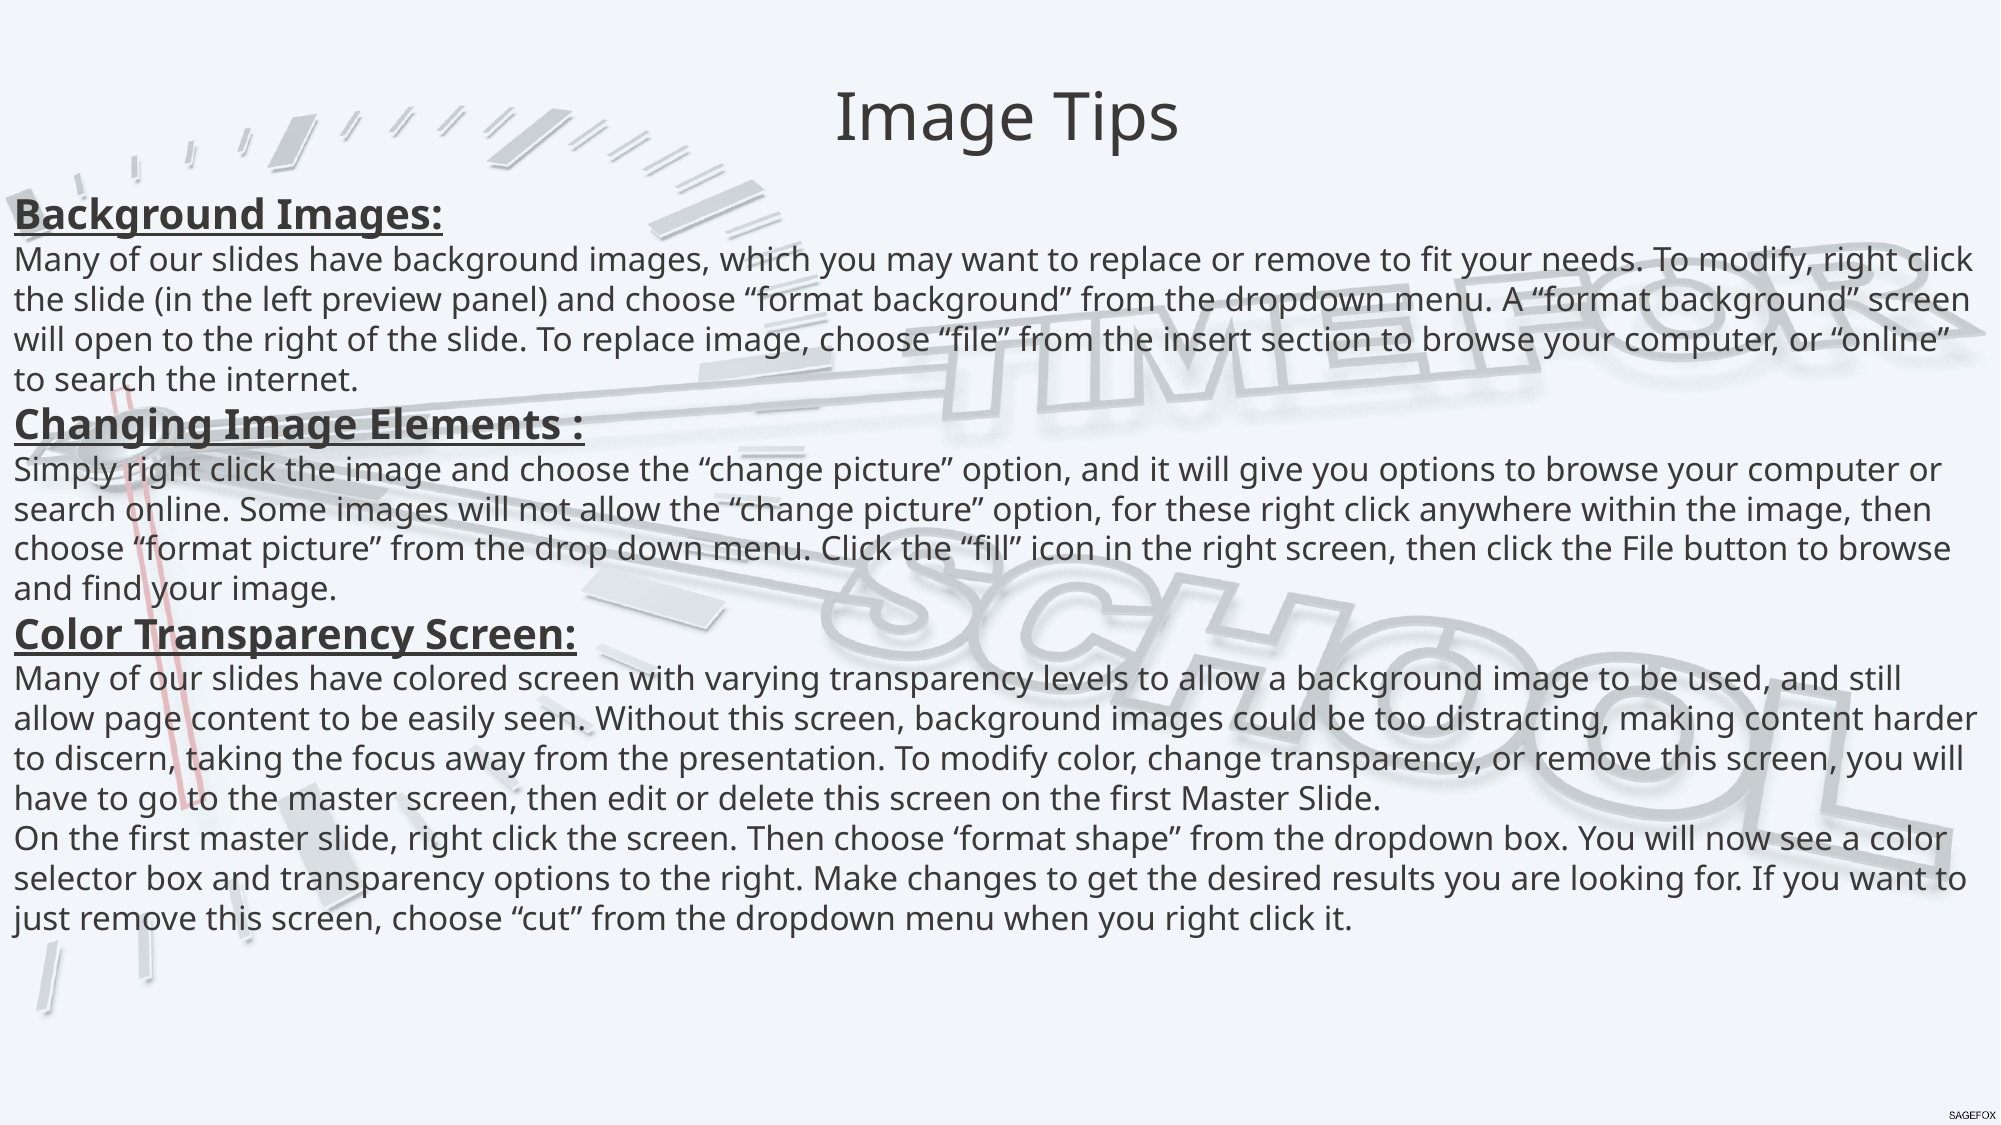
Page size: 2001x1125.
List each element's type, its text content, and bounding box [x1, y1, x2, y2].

text_box Background Images: Many of our slides have background images, which you may want to replace or remove to fit your needs. To modify, right click the slide (in the left preview panel) and choose “format background” from the dropdown menu. A “format background” screen will open to the right of the slide. To replace image, choose “file” from the insert section to browse your computer, or “online” to search the internet. Changing Image Elements : Simply right click the image and choose the “change picture” option, and it will give you options to browse your computer or search online. Some images will not allow the “change picture” option, for these right click anywhere within the image, then choose “format picture” from the drop down menu. Click the “fill” icon in the right screen, then click the File button to browse and find your image. Color Transparency Screen: Many of our slides have colored screen with varying transparency levels to allow a background image to be used, and still allow page content to be easily seen. Without this screen, background images could be too distracting, making content harder to discern, taking the focus away from the presentation. To modify color, change transparency, or remove this screen, you will have to go to the master screen, then edit or delete this screen on the first Master Slide. On the first master slide, right click the screen. Then choose ‘format shape” from the dropdown box. You will now see a color selector box and transparency options to the right. Make changes to get the desired results you are looking for. If you want to just remove this screen, choose “cut” from the dropdown menu when you right click it. [0, 0, 2000, 1125]
title Image Tips [597, 59, 1420, 177]
